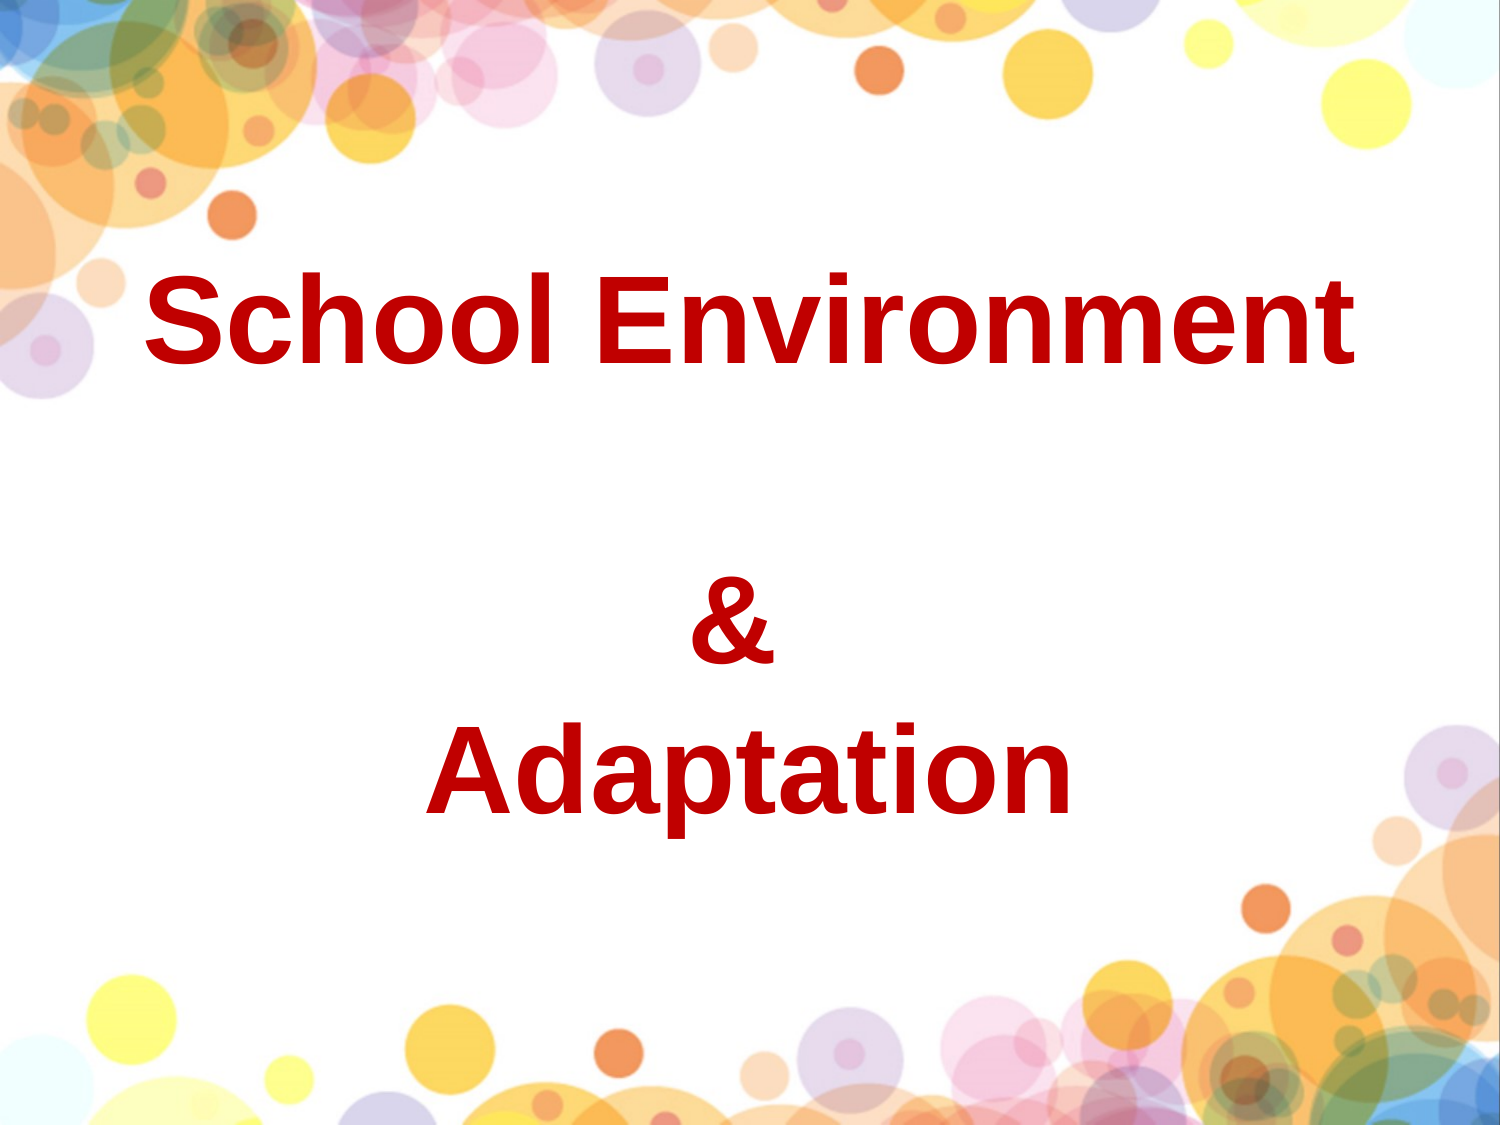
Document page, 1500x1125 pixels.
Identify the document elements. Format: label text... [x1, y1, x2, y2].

title School Environment & Adaptation [112, 290, 1388, 787]
picture [0, 0, 1500, 1125]
